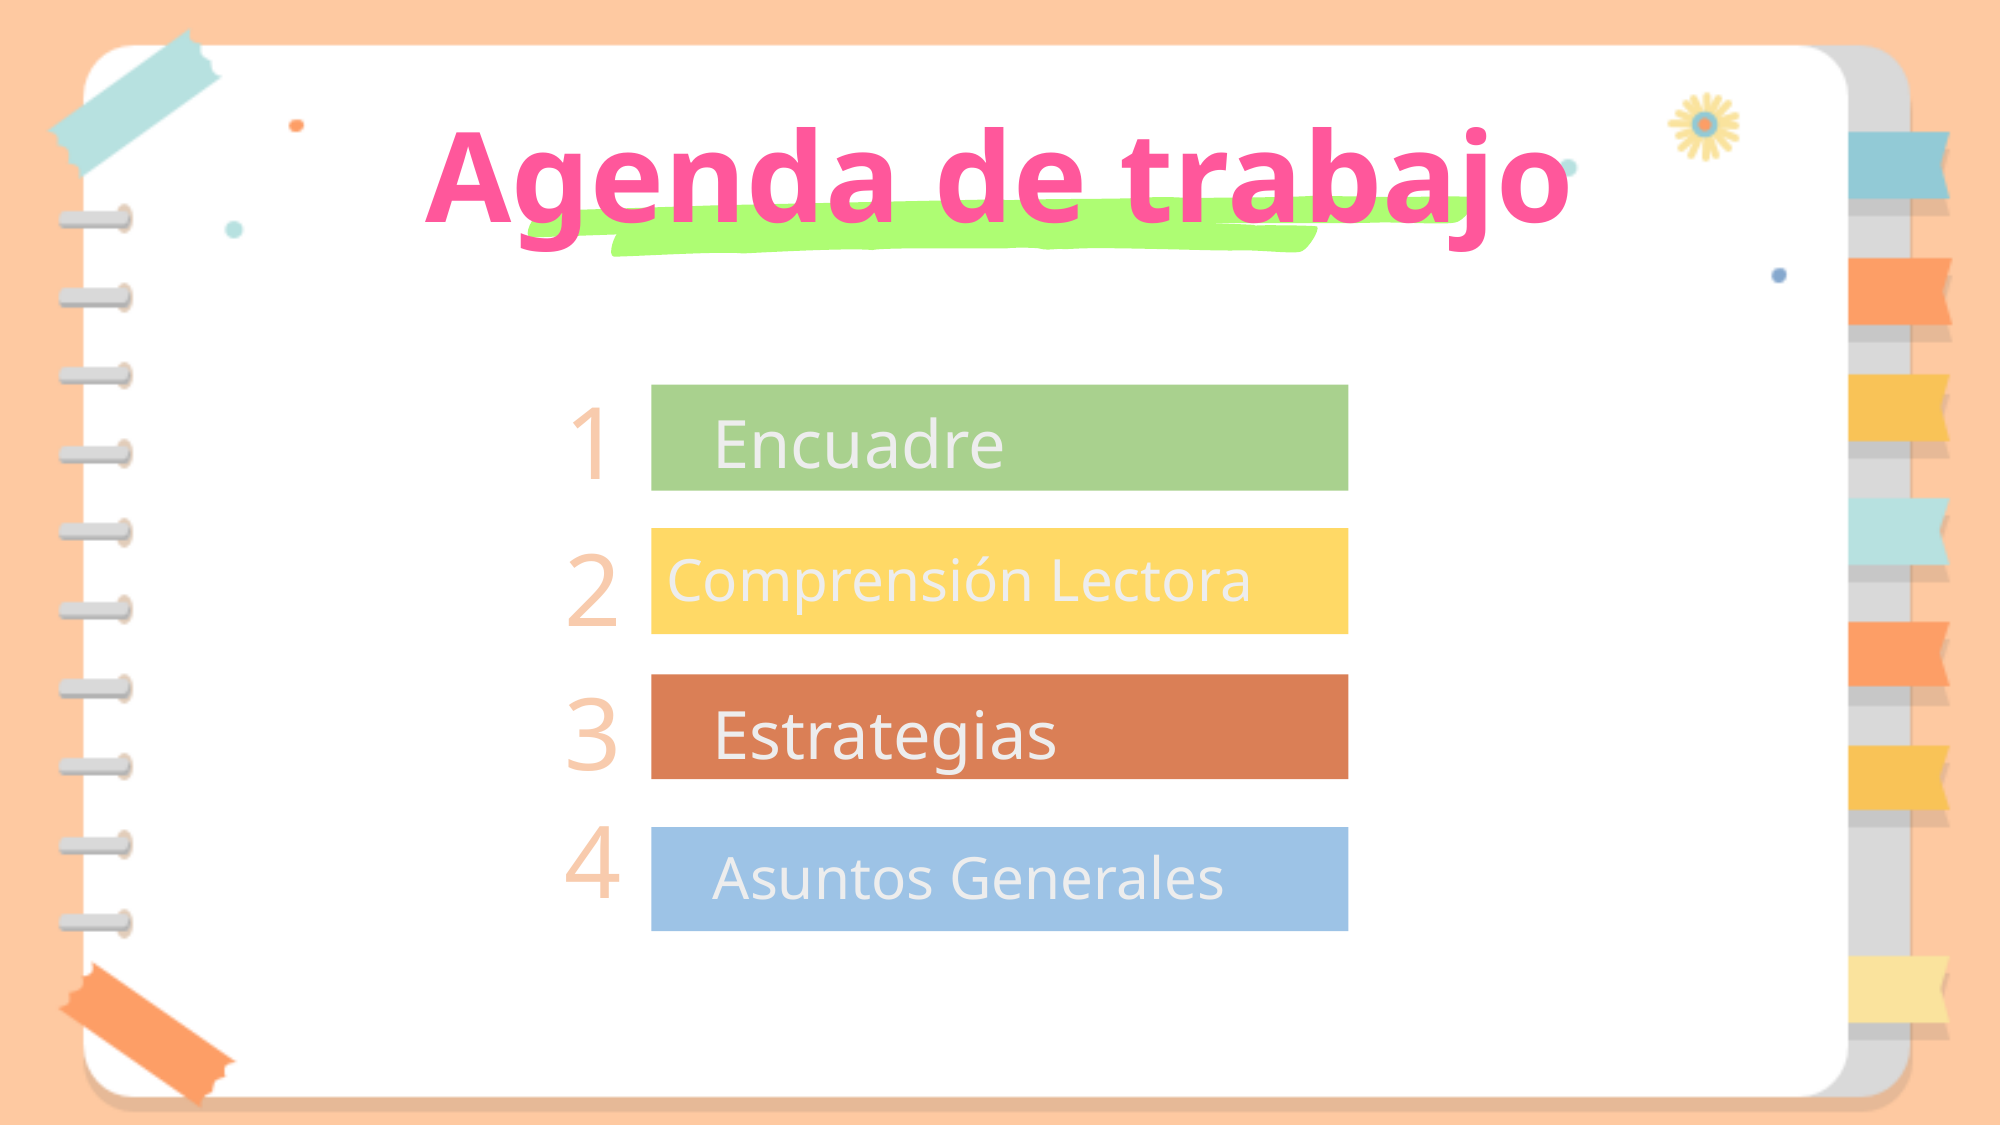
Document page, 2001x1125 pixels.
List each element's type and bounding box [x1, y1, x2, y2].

list [0, 0, 2000, 1125]
text_box [522, 195, 1478, 257]
